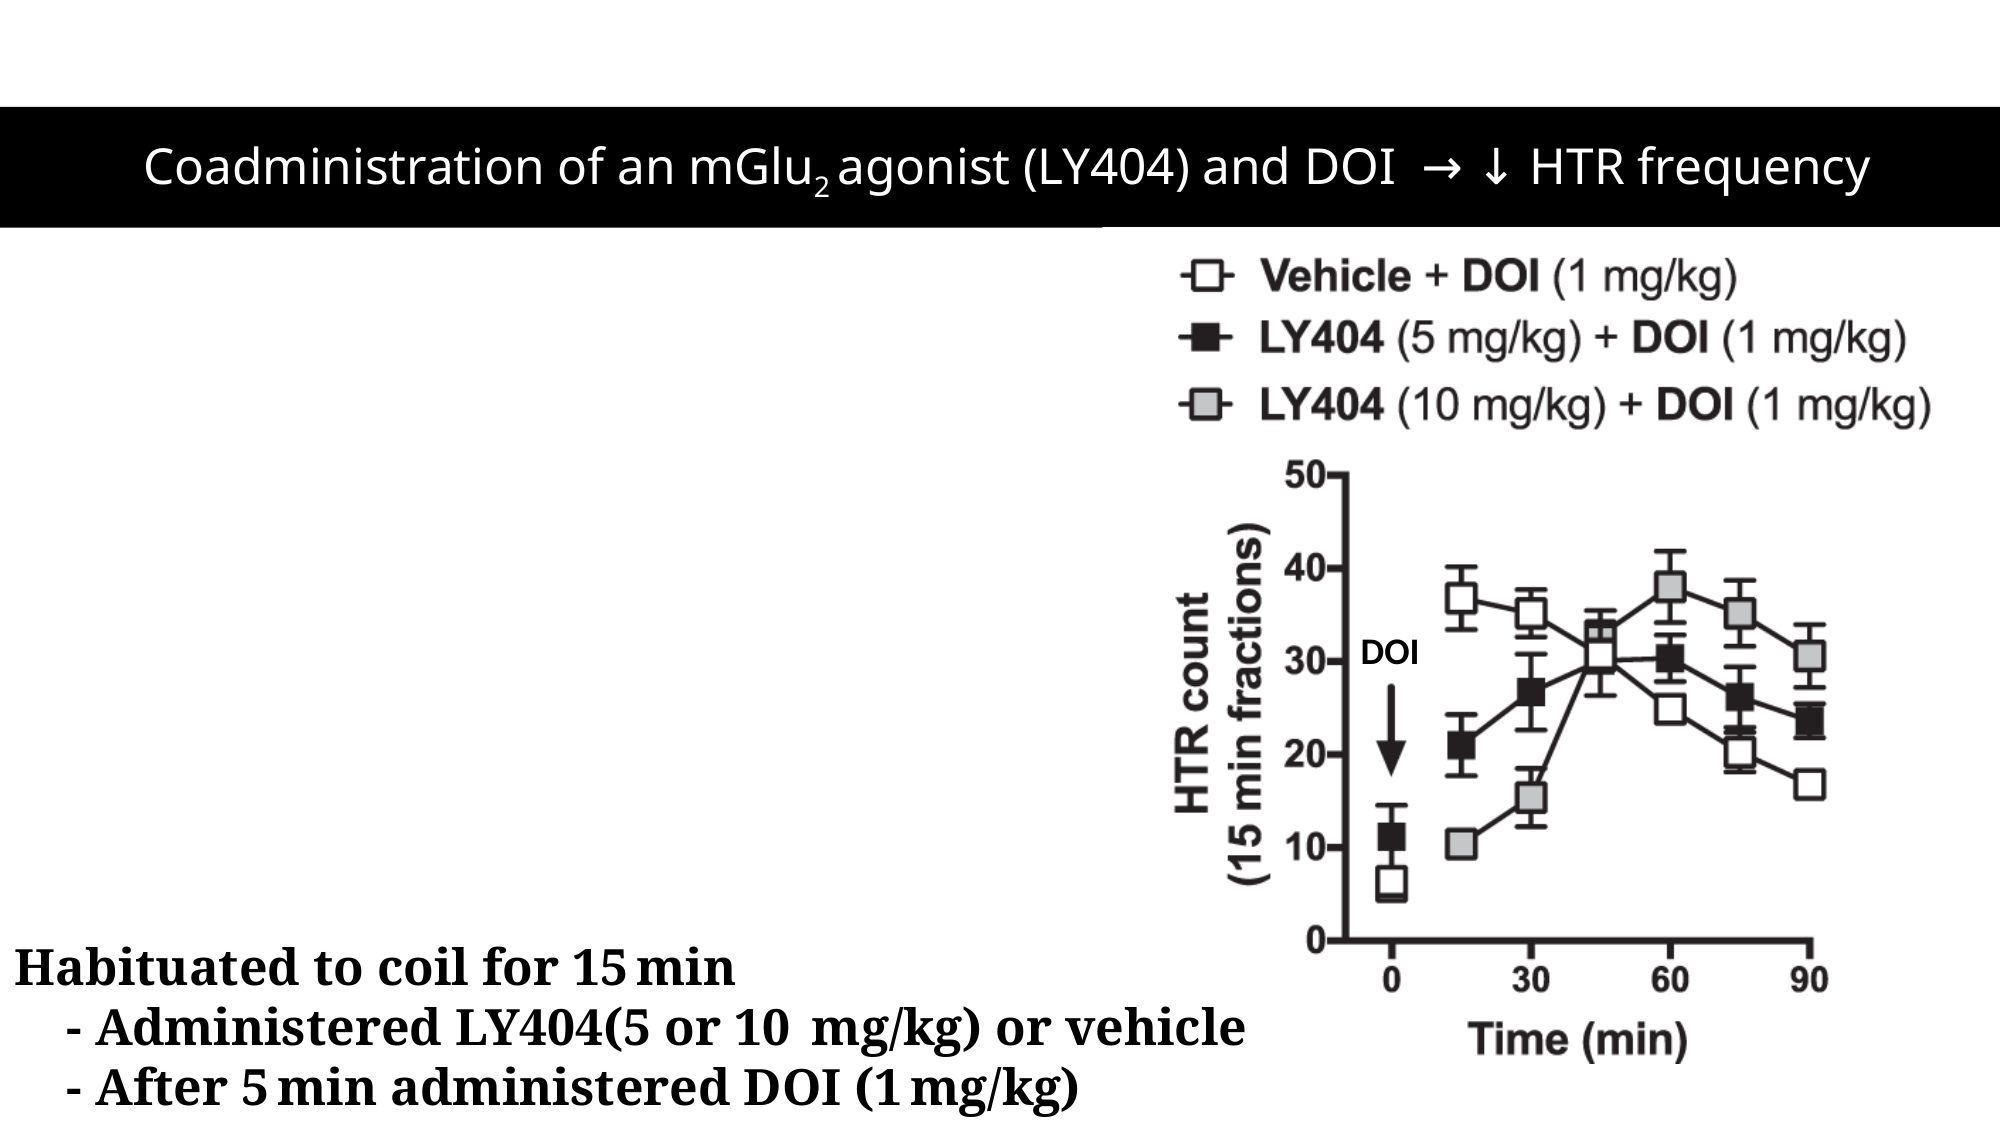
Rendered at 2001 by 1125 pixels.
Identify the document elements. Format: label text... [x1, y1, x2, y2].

text_box Coadministration of an mGlu2 agonist (LY404) and DOI → ↓ HTR frequency [91, 105, 1931, 228]
text_box [1931, 106, 2000, 227]
text_box Habituated to coil for 15 min - Administered LY404(5 or 10 mg/kg) or vehicle - After 5 min administered DOI (1 mg/kg) [0, 928, 1692, 1124]
text_box [0, 106, 1102, 229]
picture [1102, 227, 2000, 1072]
